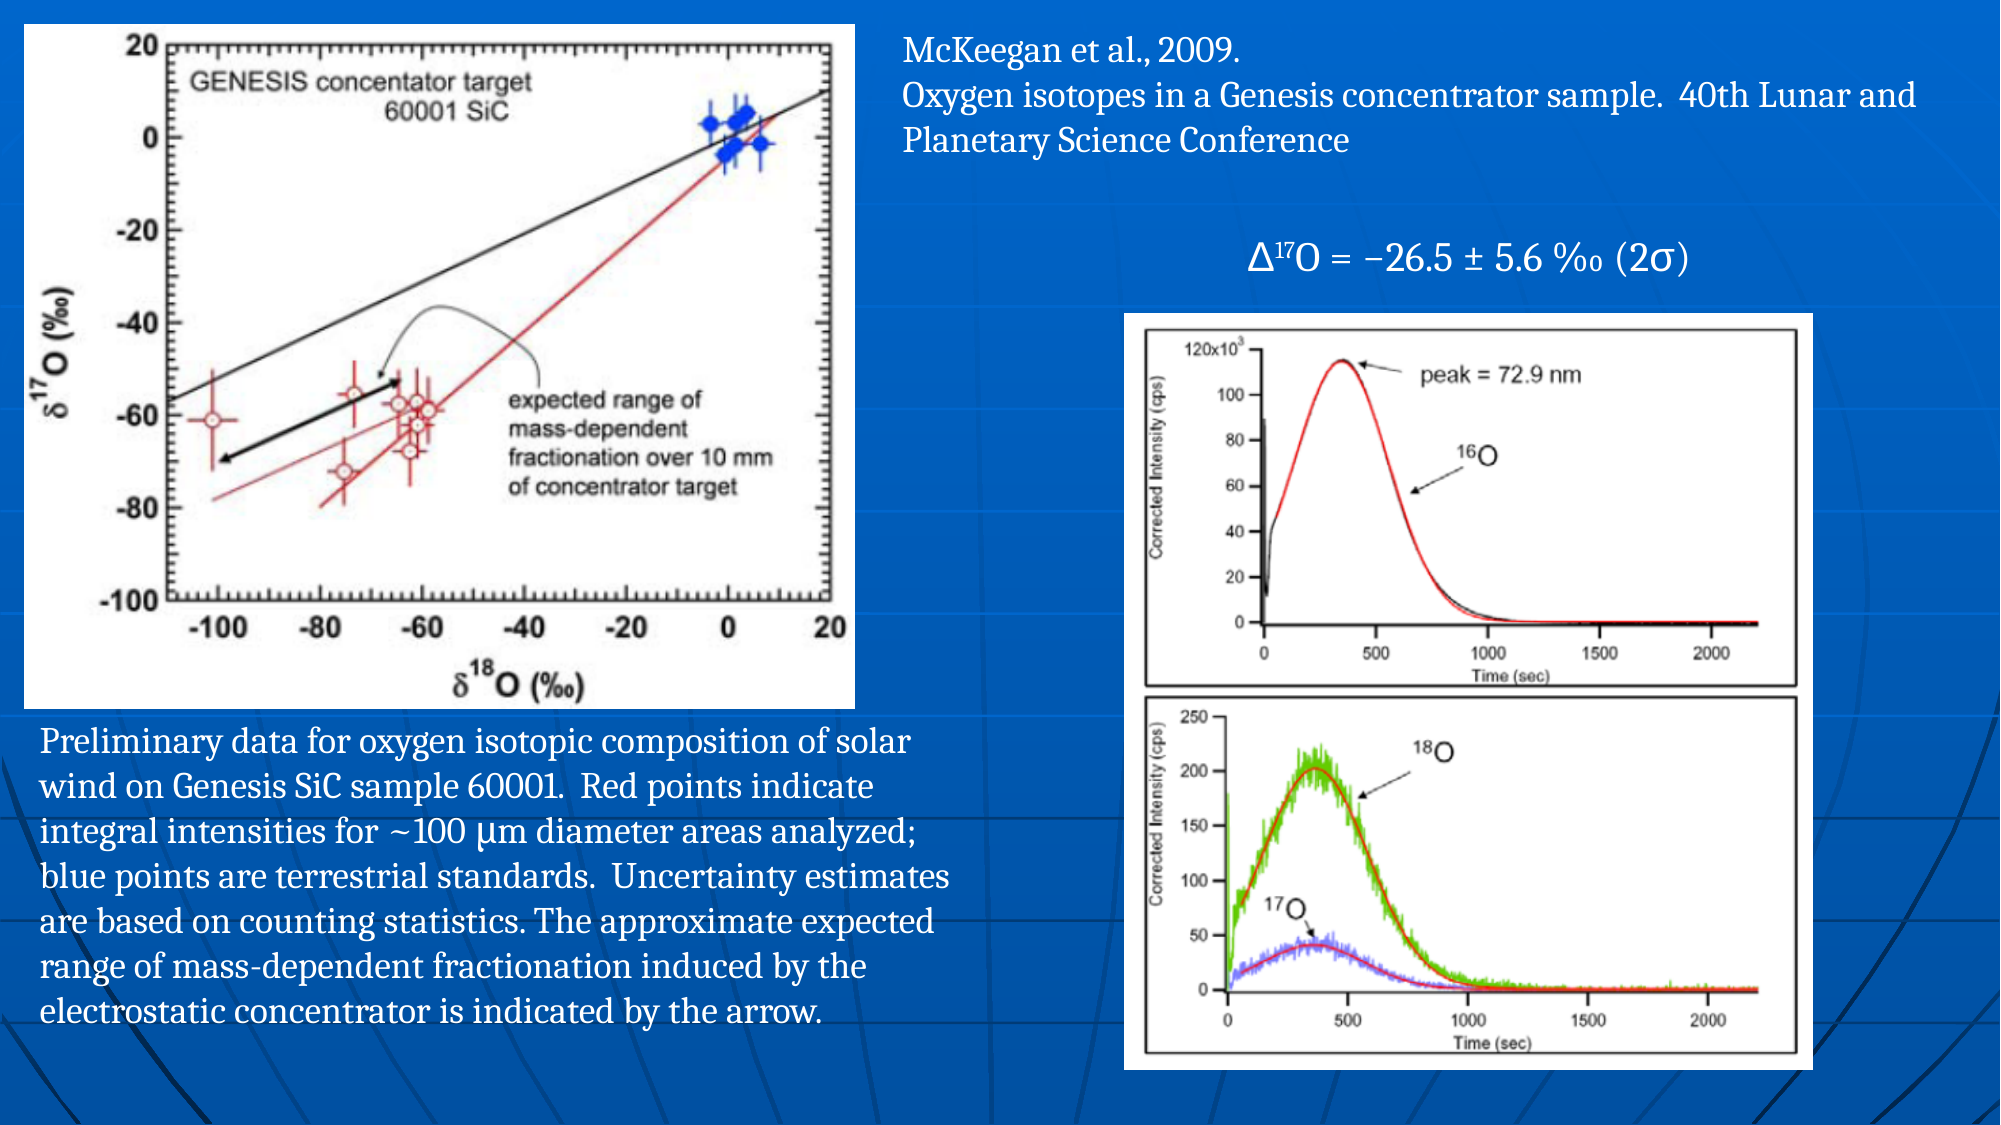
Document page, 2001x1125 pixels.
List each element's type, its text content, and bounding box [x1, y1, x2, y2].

text_box McKeegan et al., 2009. Oxygen isotopes in a Genesis concentrator sample. 40th Lunar and Planetary Science Conference [887, 17, 1975, 168]
text_box Δ17O = −26.5 ± 5.6 ‰ (2σ) [1232, 221, 1707, 287]
text_box Preliminary data for oxygen isotopic composition of solar wind on Genesis SiC sample 60001. Red points indicate integral intensities for ~100 μm diameter areas analyzed; blue points are terrestrial standards. Uncertainty estimates are based on counting statistics. The approximate expected range of mass-dependent fractionation induced by the electrostatic concentrator is indicated by the arrow. [24, 708, 1002, 1039]
picture [24, 24, 855, 709]
picture [1124, 313, 1813, 1070]
